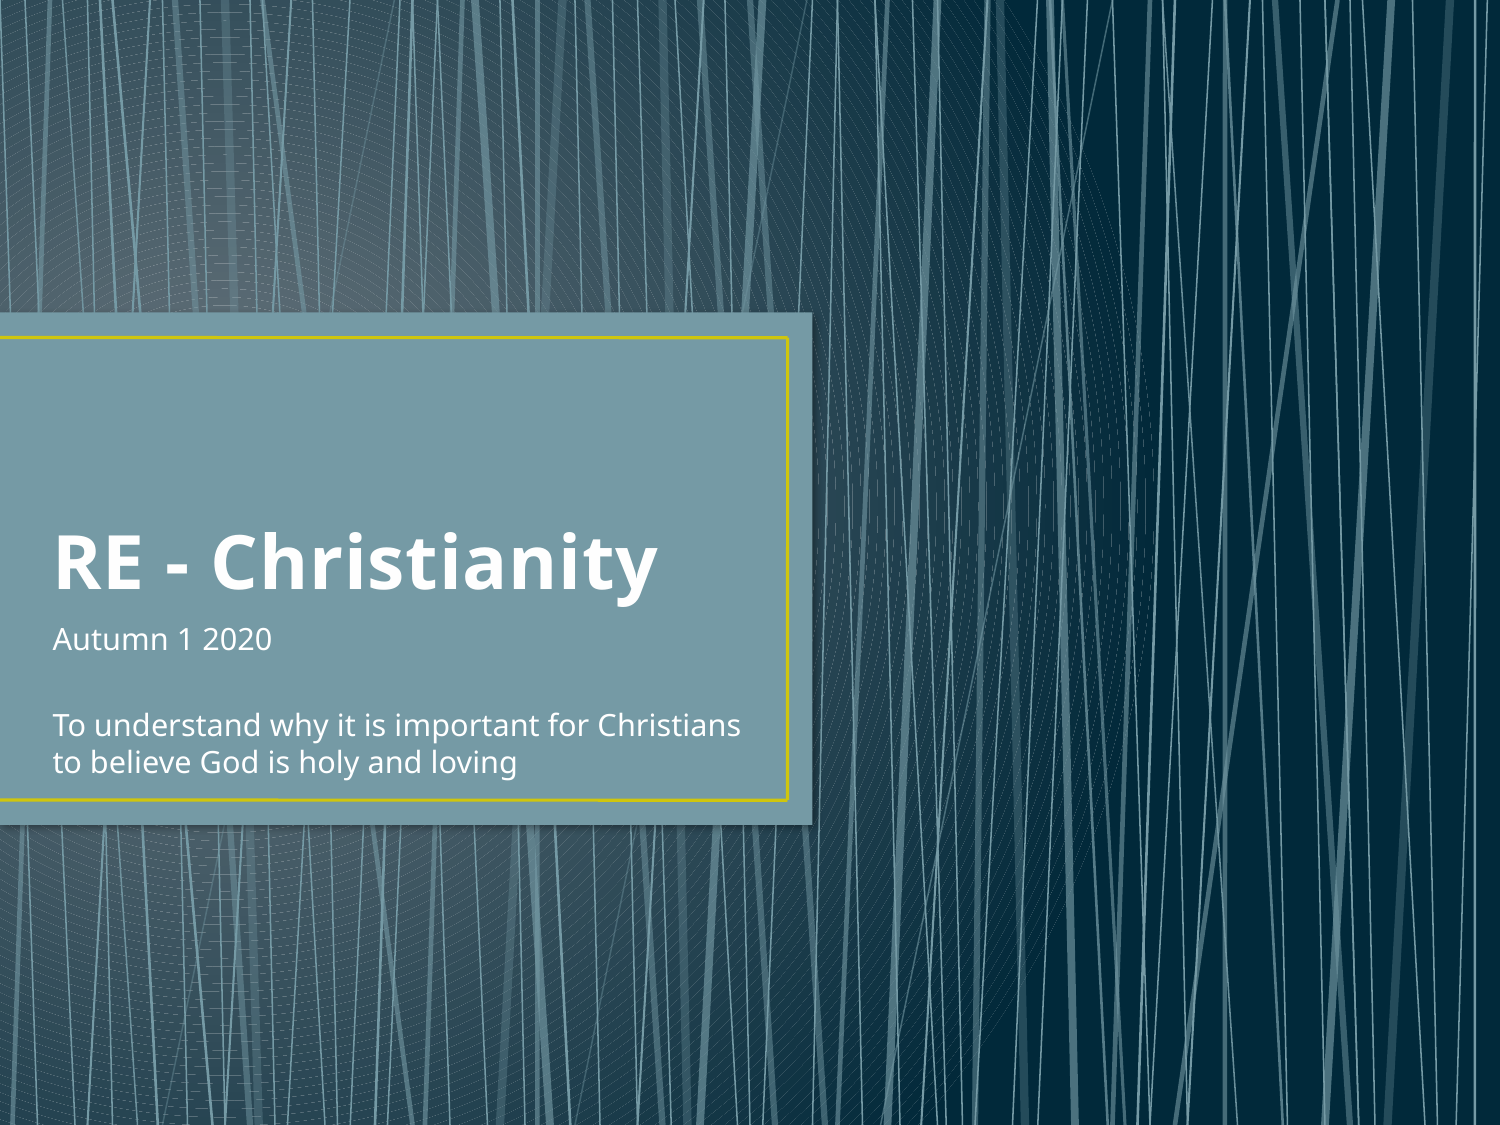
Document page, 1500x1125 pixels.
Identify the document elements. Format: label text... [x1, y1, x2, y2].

subtitle Autumn 1 2020 To understand why it is important for Christians to believe God is holy and loving [37, 612, 763, 788]
title RE - Christianity [37, 349, 763, 612]
